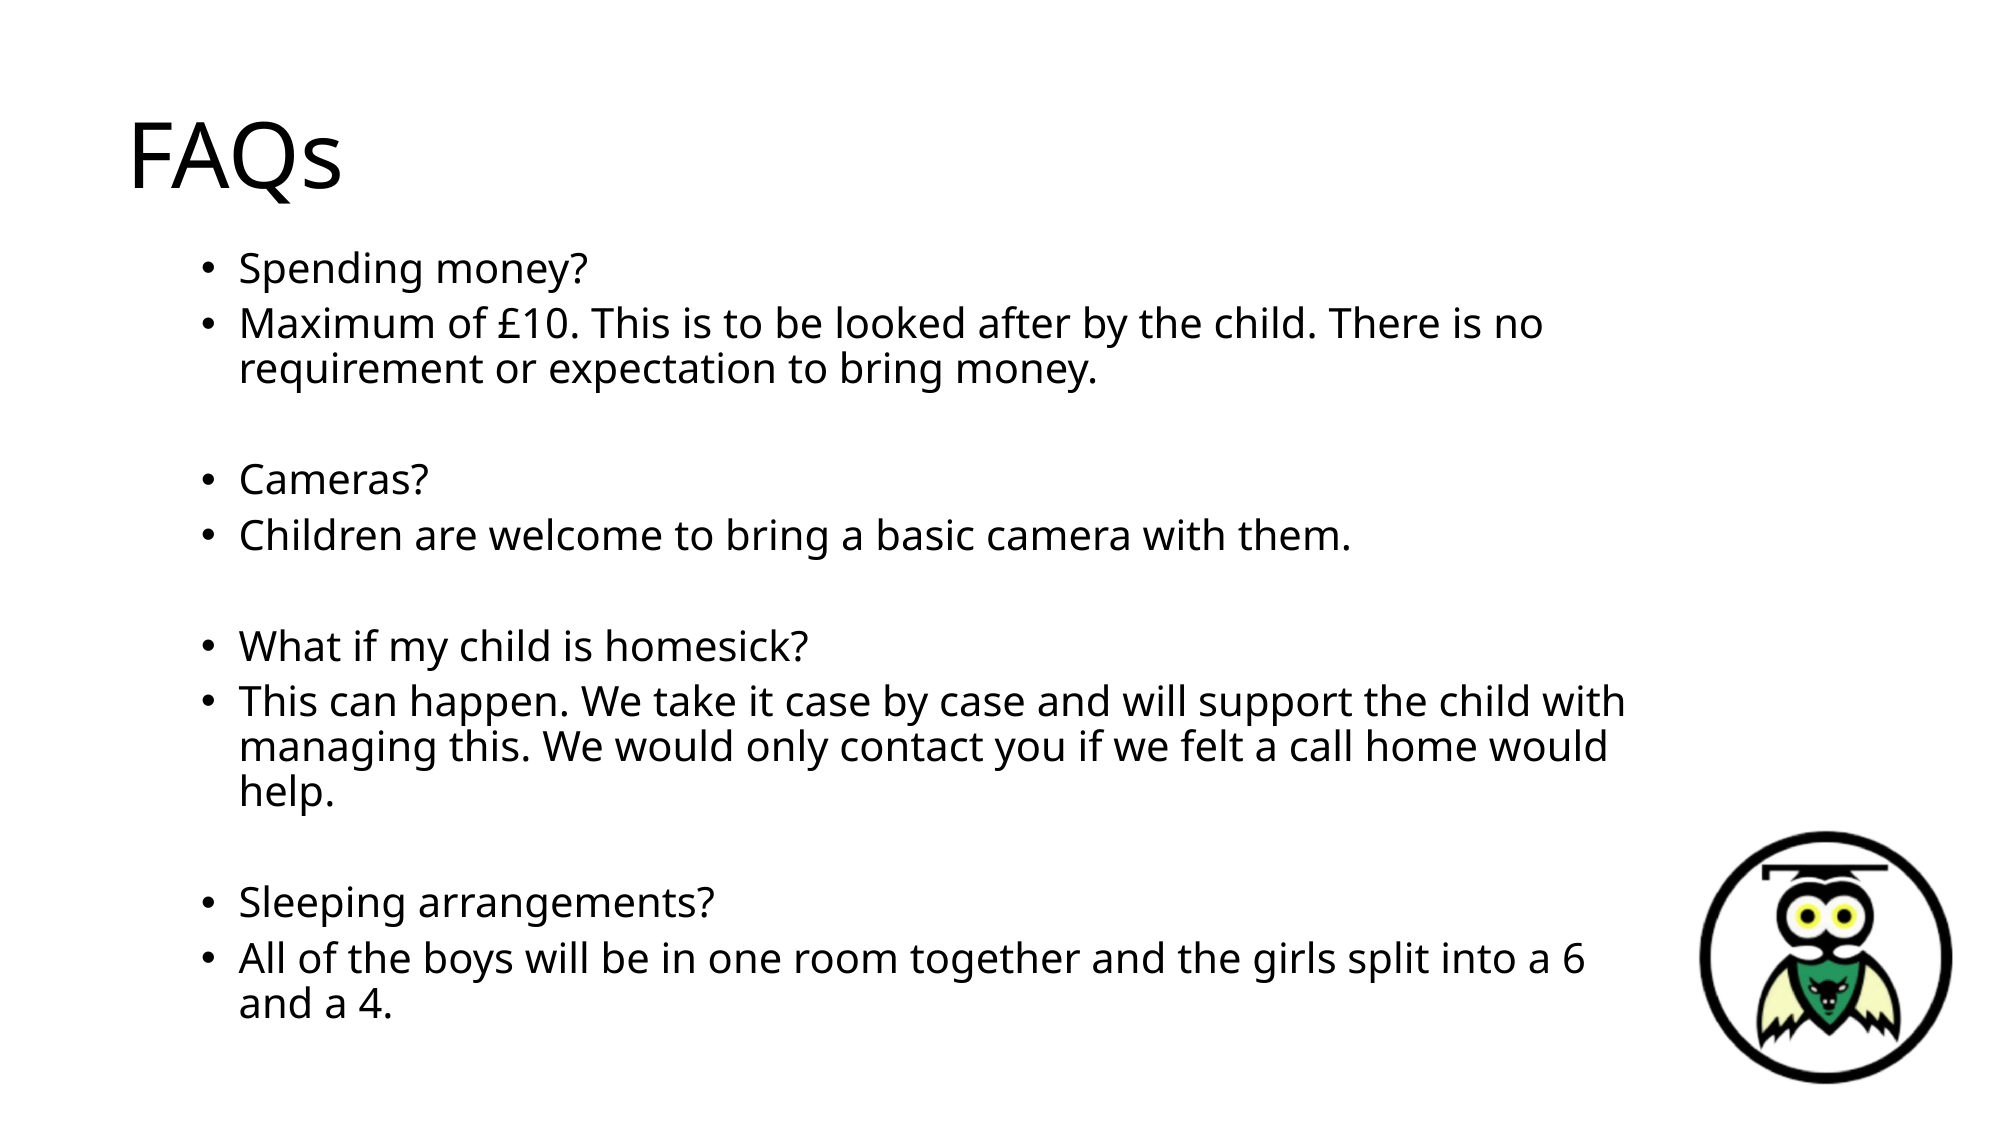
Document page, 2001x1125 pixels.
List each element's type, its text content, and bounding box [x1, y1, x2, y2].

list Spending money? Maximum of £10. This is to be looked after by the child. There is no requirement or expectation to bring money. Cameras? Children are welcome to bring a basic camera with them. What if my child is homesick? This can happen. We take it case by case and will support the child with managing this. We would only contact you if we felt a call home would help. Sleeping arrangements? All of the boys will be in one room together and the girls split into a 6 and a 4. [111, 239, 1680, 1125]
title FAQs [111, 51, 1522, 239]
picture [1678, 821, 1983, 1099]
